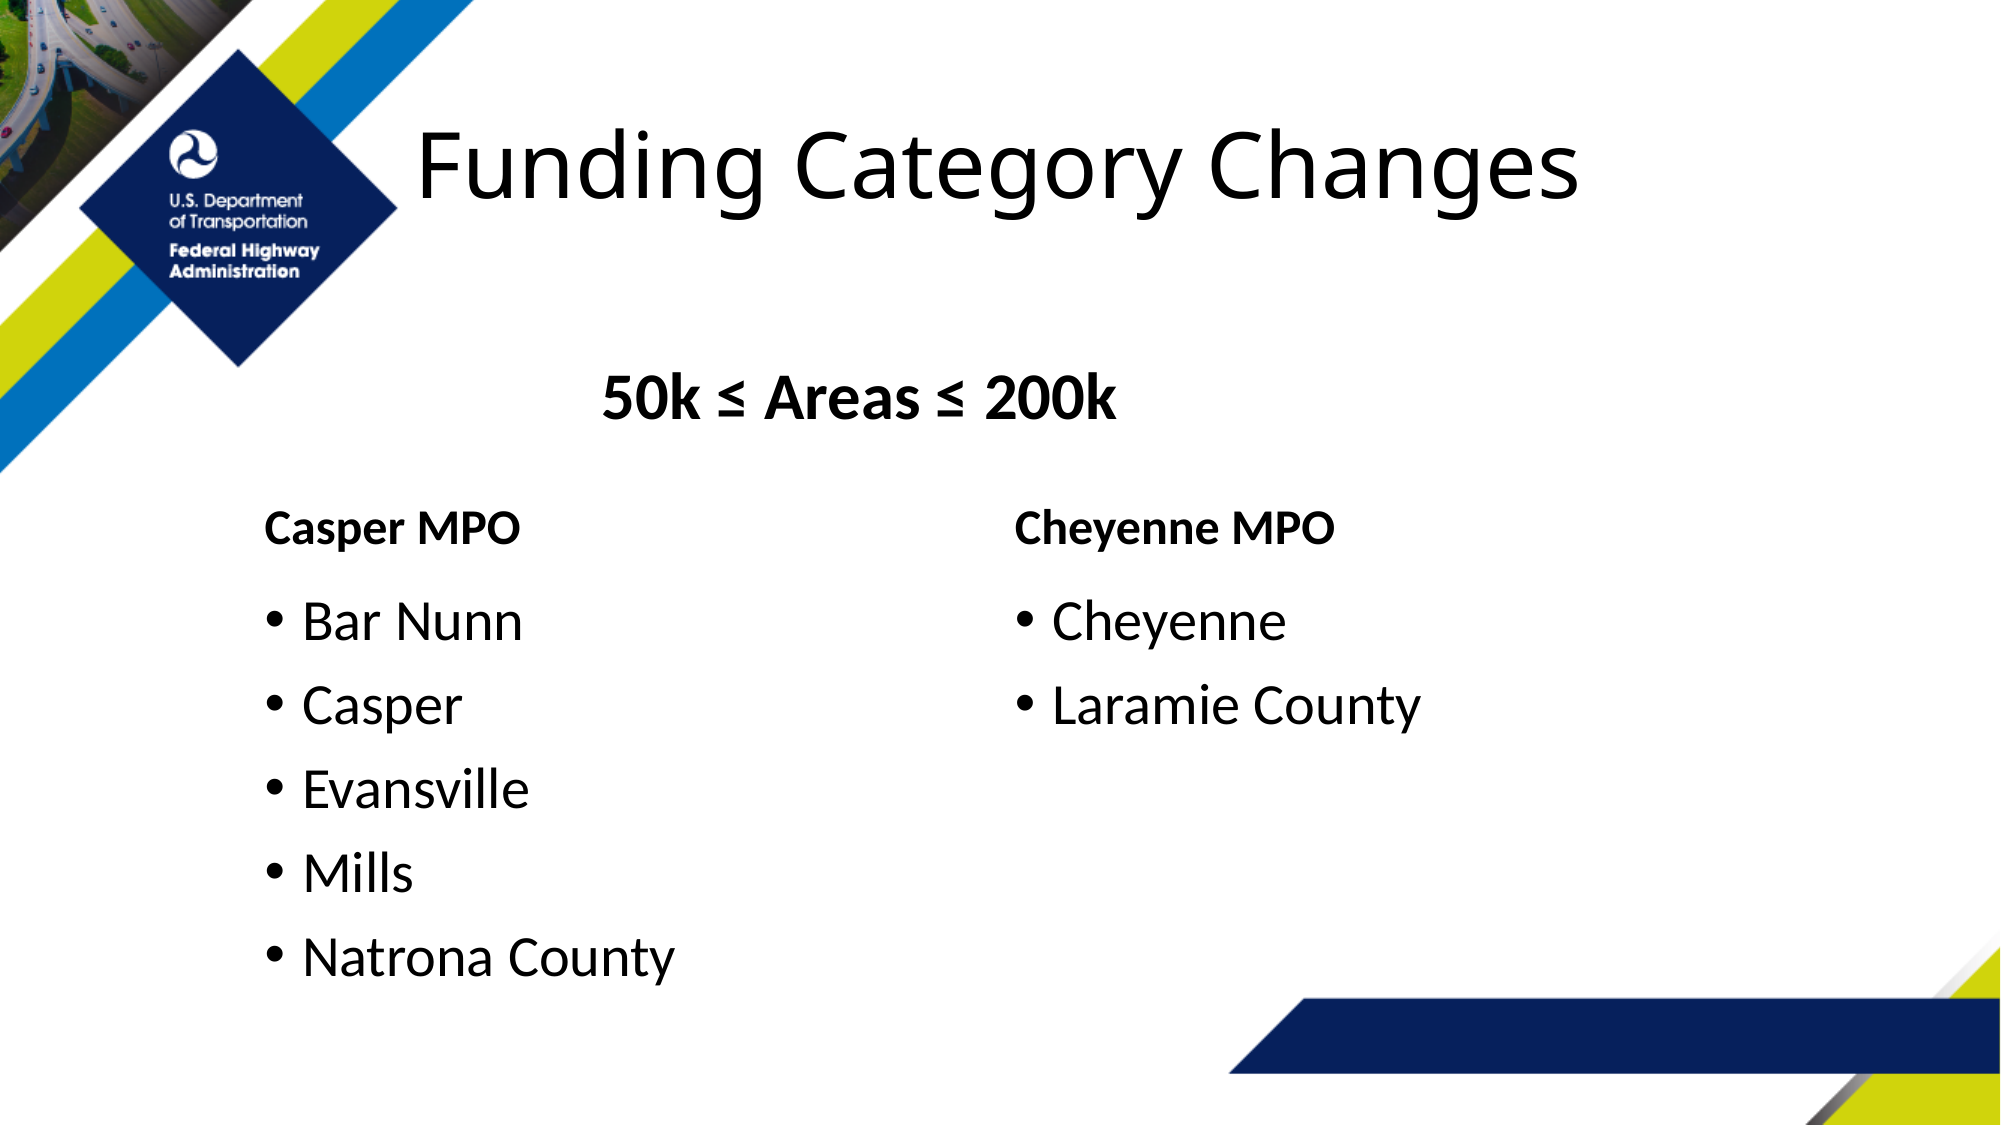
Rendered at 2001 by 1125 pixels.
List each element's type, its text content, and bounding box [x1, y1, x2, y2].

picture [0, 0, 2001, 1125]
list Cheyenne MPO [999, 452, 1851, 563]
list Cheyenne Laramie County [999, 583, 1851, 945]
text_box 50k ≤ Areas ≤ 200k [249, 331, 1851, 442]
list Casper MPO [249, 451, 984, 563]
title Funding Category Changes [399, 59, 1863, 278]
list Bar Nunn Casper Evansville Mills Natrona County [249, 583, 984, 1010]
